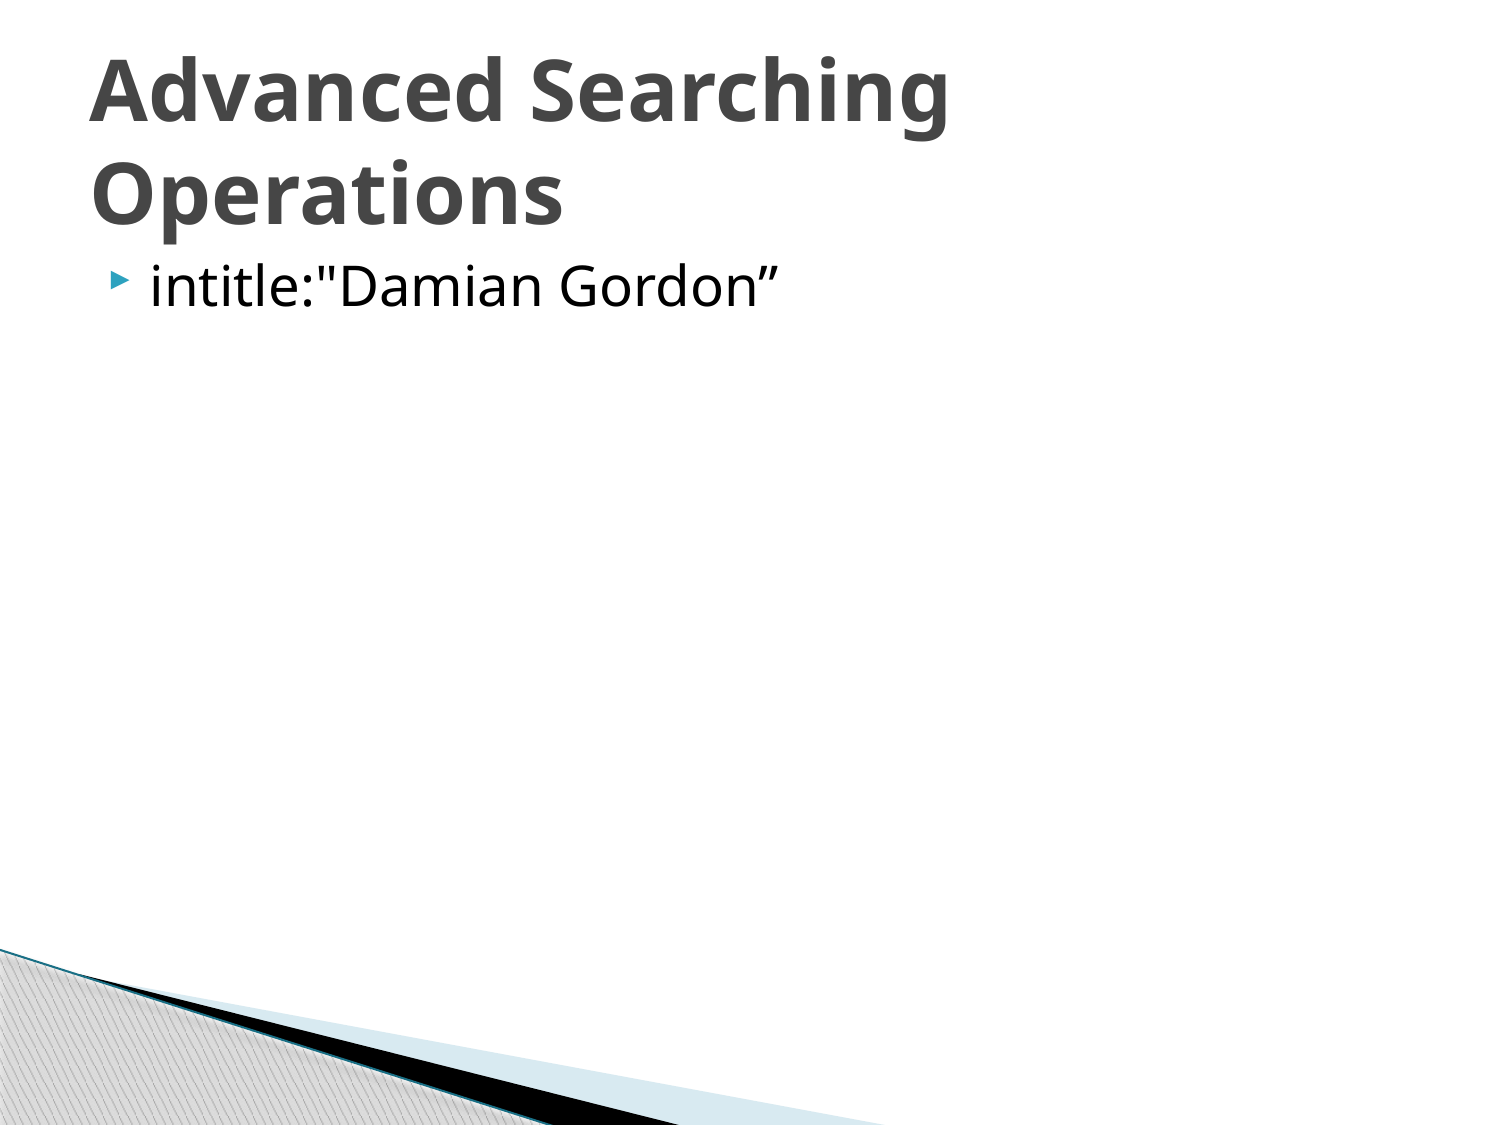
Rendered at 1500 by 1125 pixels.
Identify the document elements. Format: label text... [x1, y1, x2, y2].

title Advanced Searching Operations [75, 45, 1425, 233]
list intitle:"Damian Gordon” [75, 243, 1425, 986]
